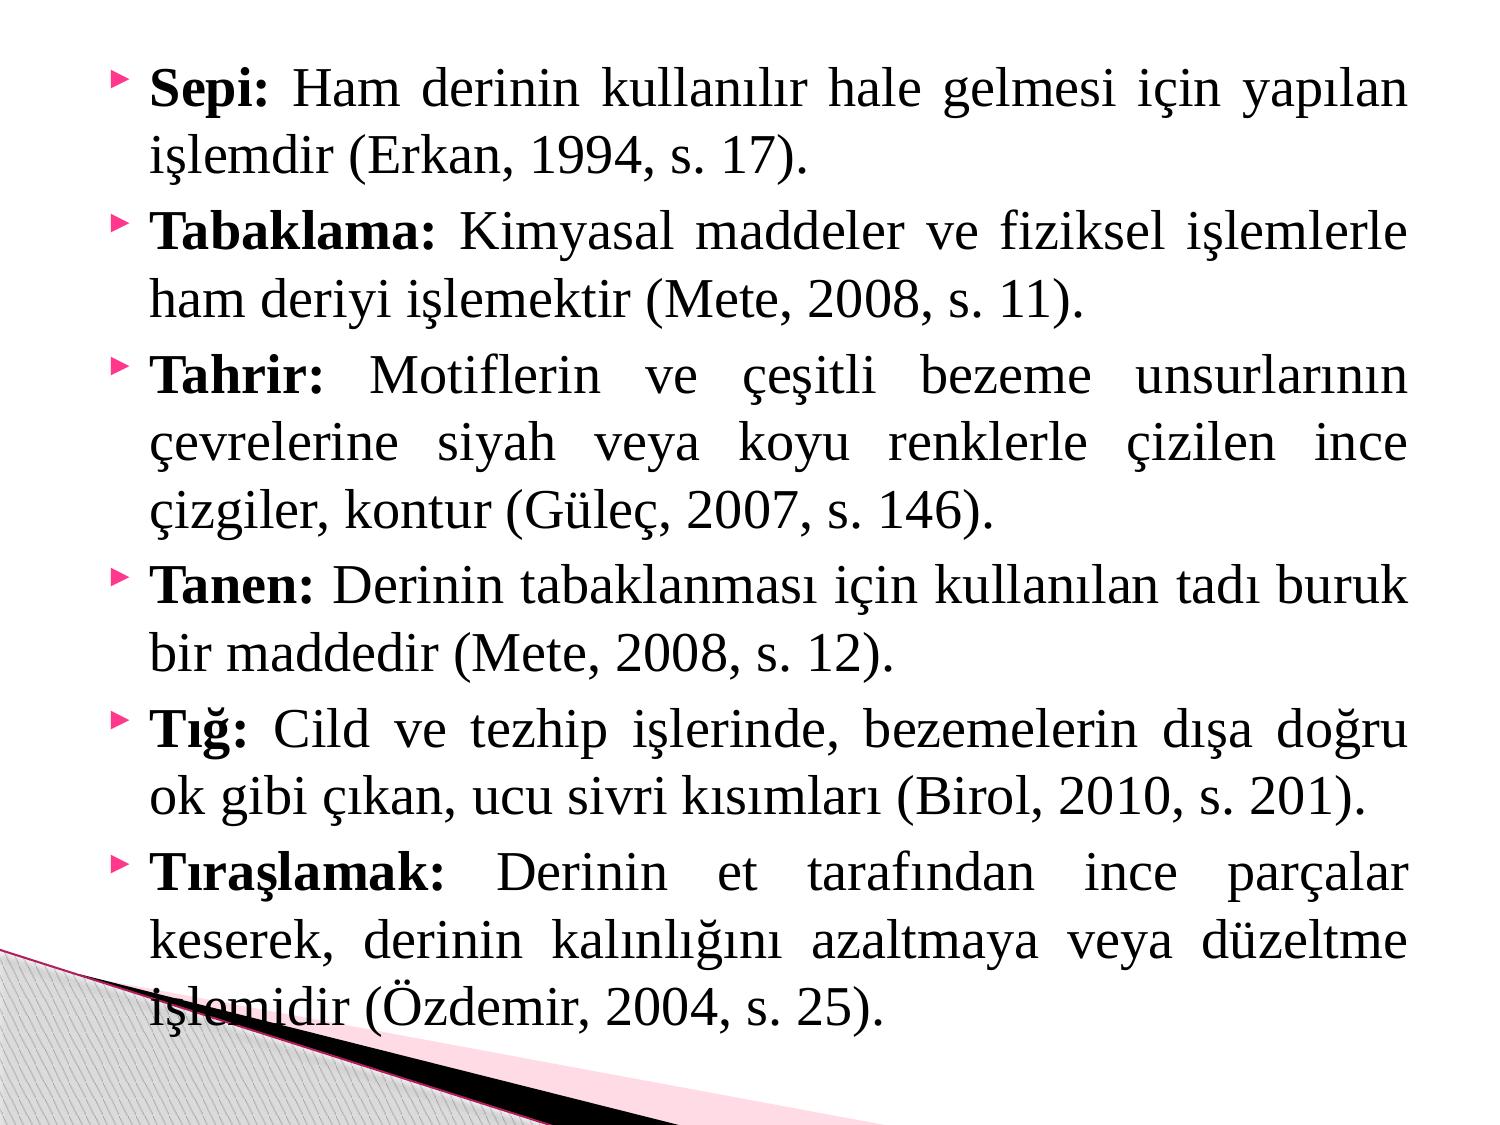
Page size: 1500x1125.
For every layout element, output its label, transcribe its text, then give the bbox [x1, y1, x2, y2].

list Sepi: Ham derinin kullanılır hale gelmesi için yapılan işlemdir (Erkan, 1994, s. 17). Tabaklama: Kimyasal maddeler ve fiziksel işlemlerle ham deriyi işlemektir (Mete, 2008, s. 11). Tahrir: Motiflerin ve çeşitli bezeme unsurlarının çevrelerine siyah veya koyu renklerle çizilen ince çizgiler, kontur (Güleç, 2007, s. 146). Tanen: Derinin tabaklanması için kullanılan tadı buruk bir maddedir (Mete, 2008, s. 12). Tığ: Cild ve tezhip işlerinde, bezemelerin dışa doğru ok gibi çıkan, ucu sivri kısımları (Birol, 2010, s. 201). Tıraşlamak: Derinin et tarafından ince parçalar keserek, derinin kalınlığını azaltmaya veya düzeltme işlemidir (Özdemir, 2004, s. 25). [75, 42, 1425, 1094]
